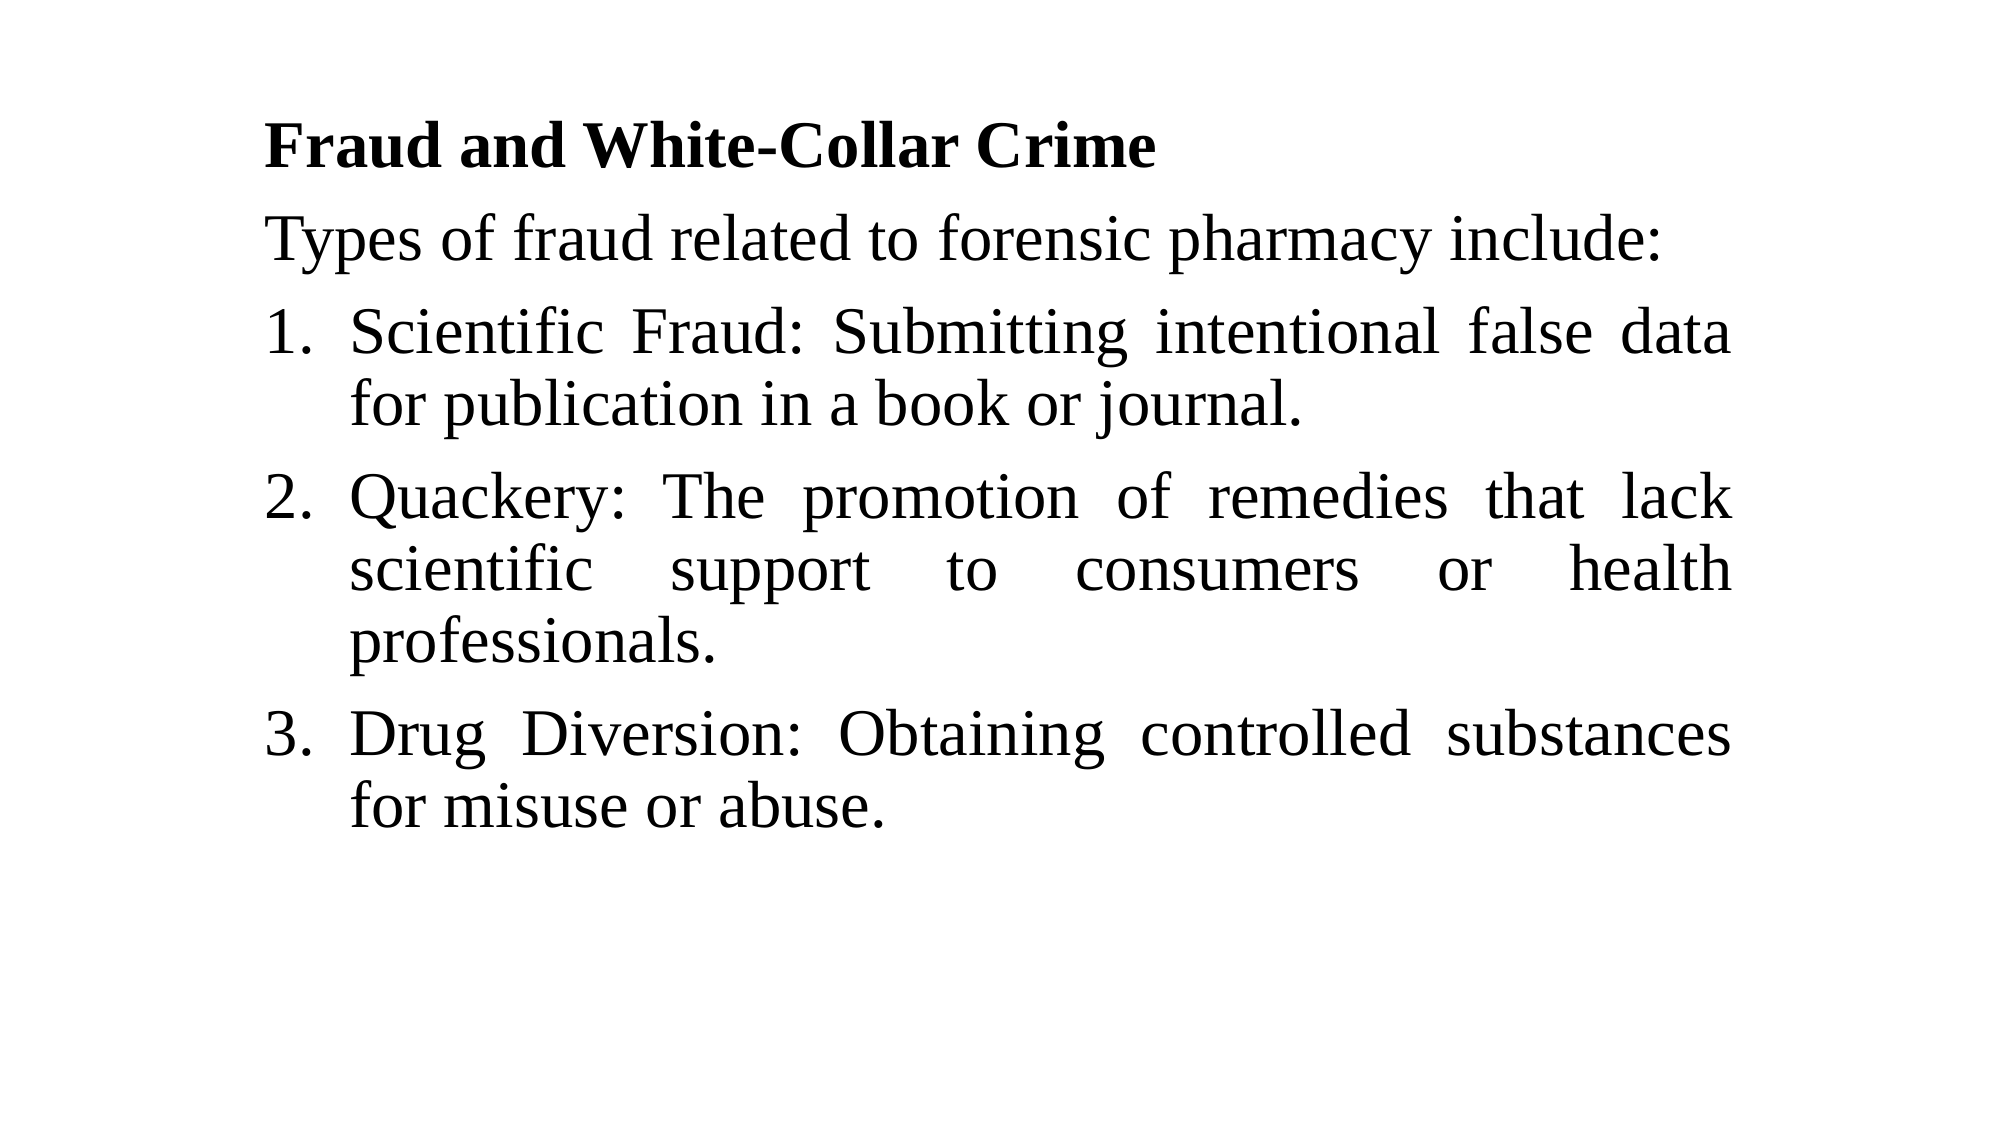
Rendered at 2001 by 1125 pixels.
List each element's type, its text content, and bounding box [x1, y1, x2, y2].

subtitle Fraud and White-Collar Crime Types of fraud related to forensic pharmacy include: Scientific Fraud: Submitting intentional false data for publication in a book or journal. Quackery: The promotion of remedies that lack scientific support to consumers or health professionals. Drug Diversion: Obtaining controlled substances for misuse or abuse. [249, 102, 1750, 1042]
